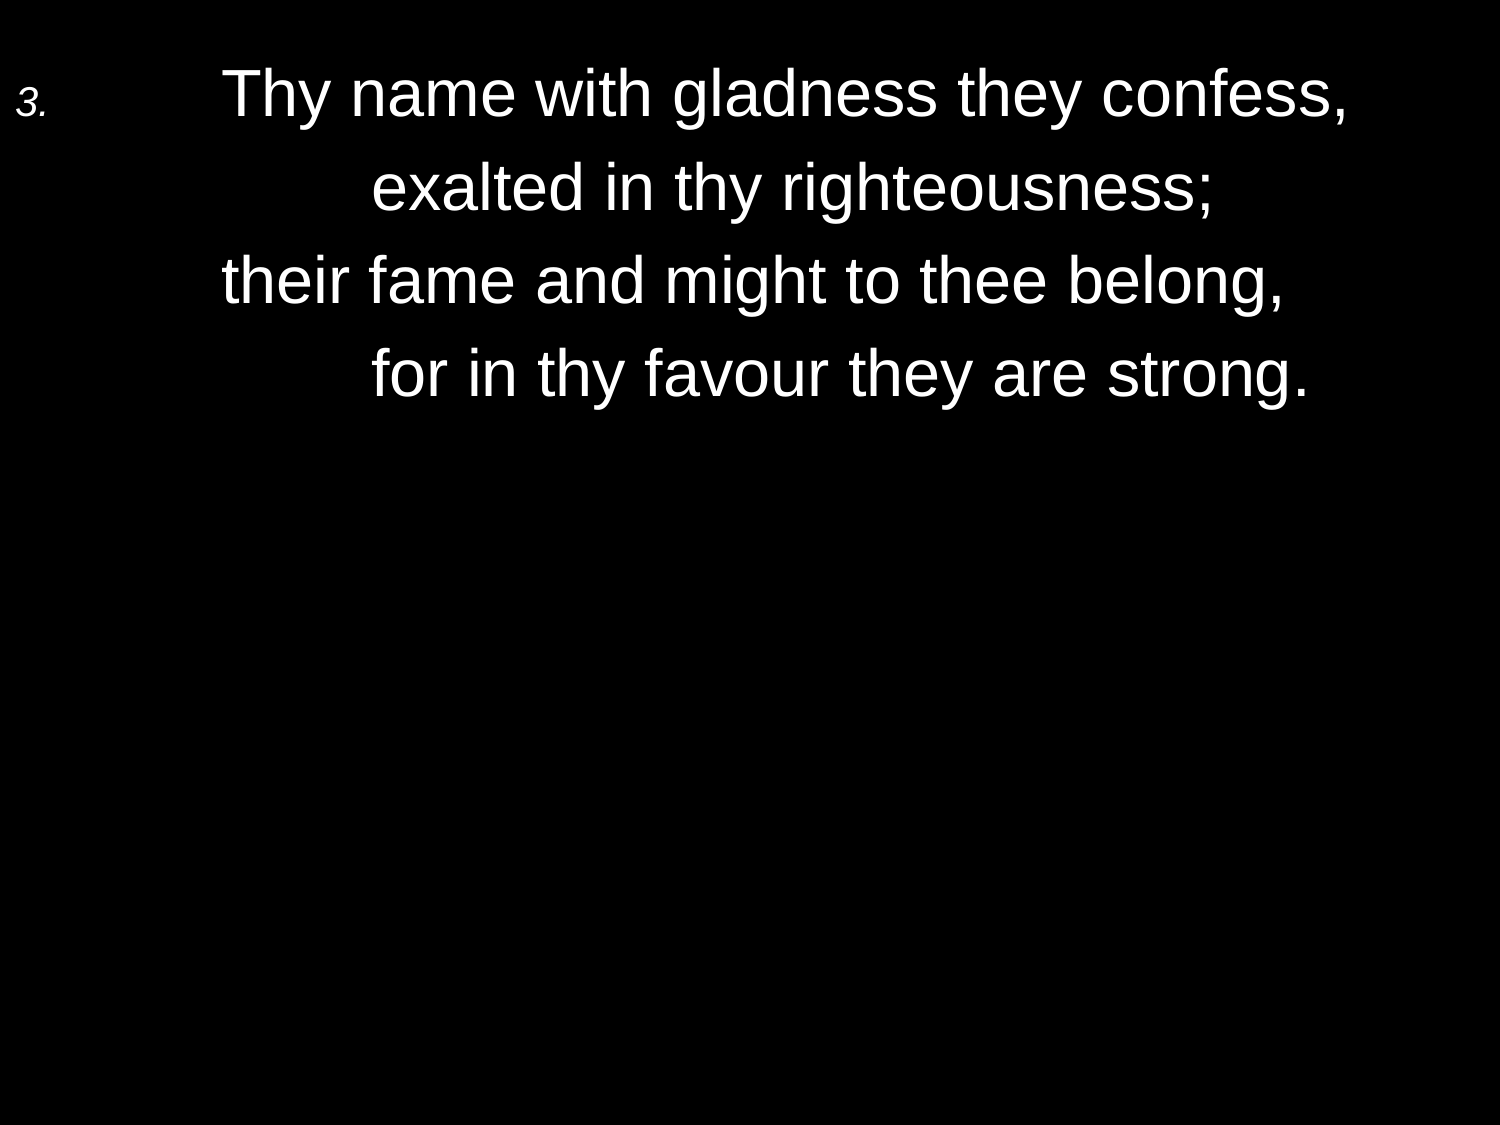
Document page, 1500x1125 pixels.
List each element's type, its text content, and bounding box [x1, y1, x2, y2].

list 3. Thy name with gladness they confess, exalted in thy righteousness; their fame and might to thee belong, for in thy favour they are strong. [0, 42, 1500, 1047]
